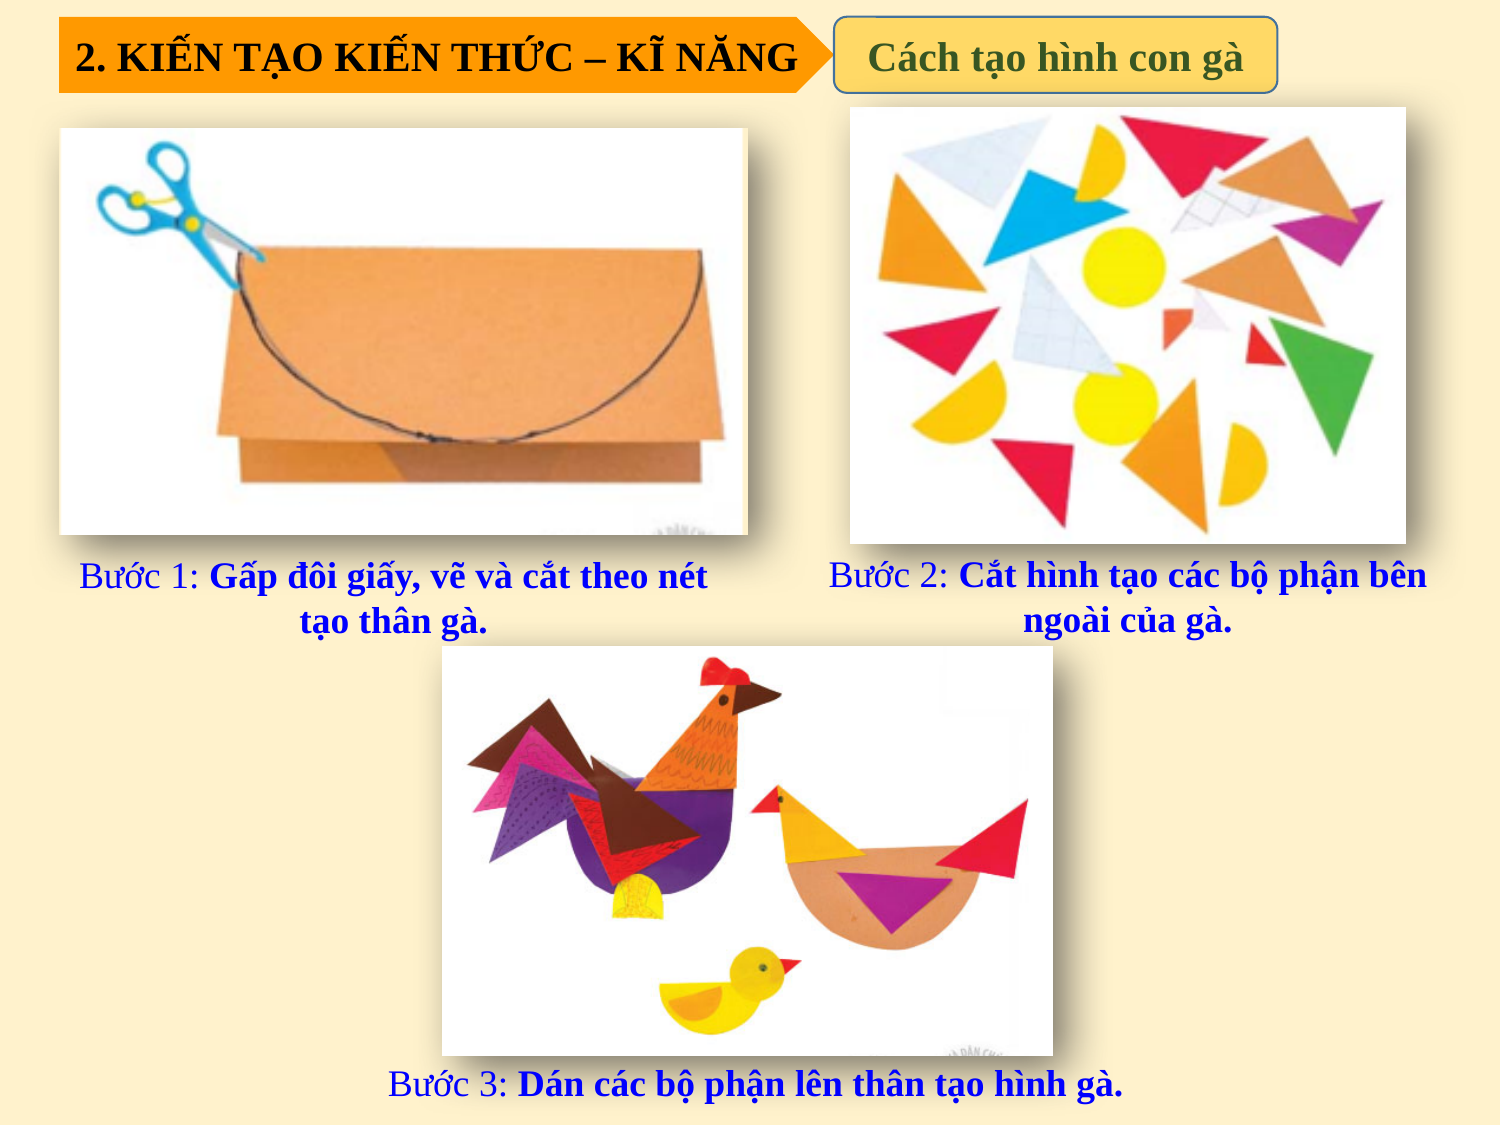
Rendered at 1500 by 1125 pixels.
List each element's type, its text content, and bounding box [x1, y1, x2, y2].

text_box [373, 646, 1158, 1113]
text_box Cách tạo hình con gà [832, 15, 1279, 94]
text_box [59, 128, 748, 651]
text_box 2. KIẾN TẠO KIẾN THỨC – KĨ NĂNG [58, 15, 832, 94]
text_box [812, 107, 1444, 649]
